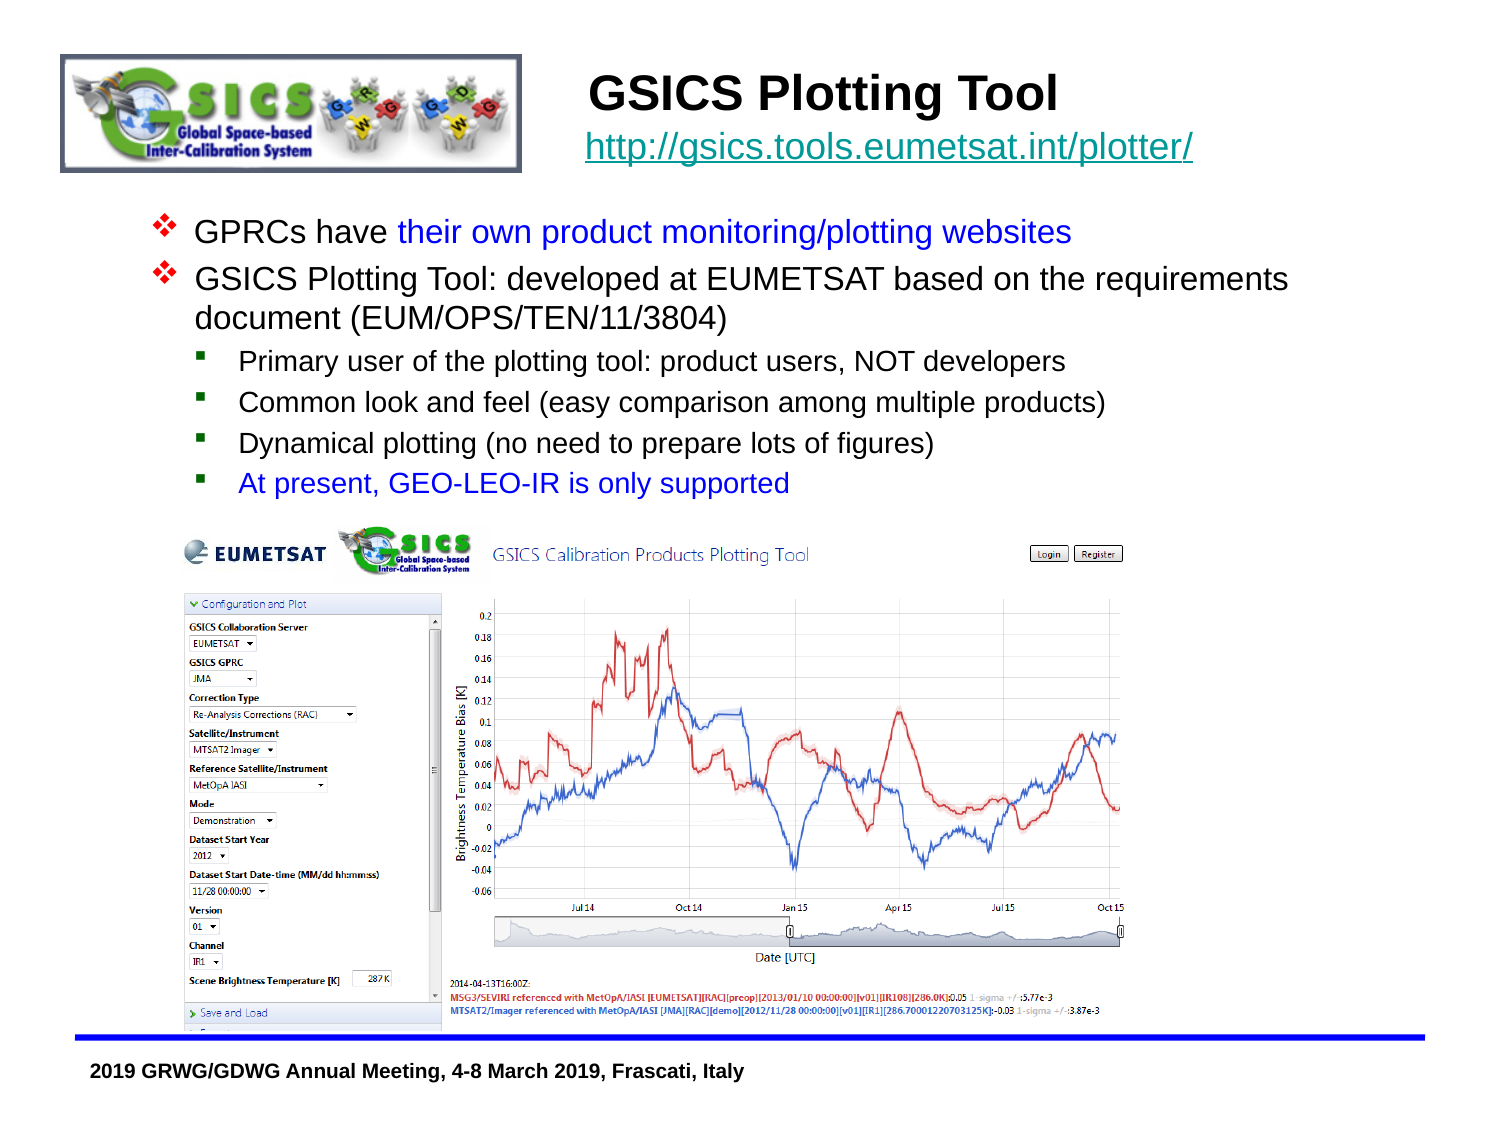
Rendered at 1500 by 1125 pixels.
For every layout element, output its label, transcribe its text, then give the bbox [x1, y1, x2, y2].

picture [60, 54, 522, 173]
text_box http://gsics.tools.eumetsat.int/plotter/ [570, 114, 1209, 174]
picture [181, 523, 1127, 1031]
text_box GSICS Plotting Tool [573, 52, 1075, 128]
text_box GPRCs have their own product monitoring/plotting websites GSICS Plotting Tool: developed at EUMETSAT based on the requirements document (EUM/OPS/TEN/11/3804) Primary user of the plotting tool: product users, NOT developers Common look and feel (easy comparison among multiple products) Dynamical plotting (no need to prepare lots of figures) At present, GEO-LEO-IR is only supported [135, 202, 1362, 338]
